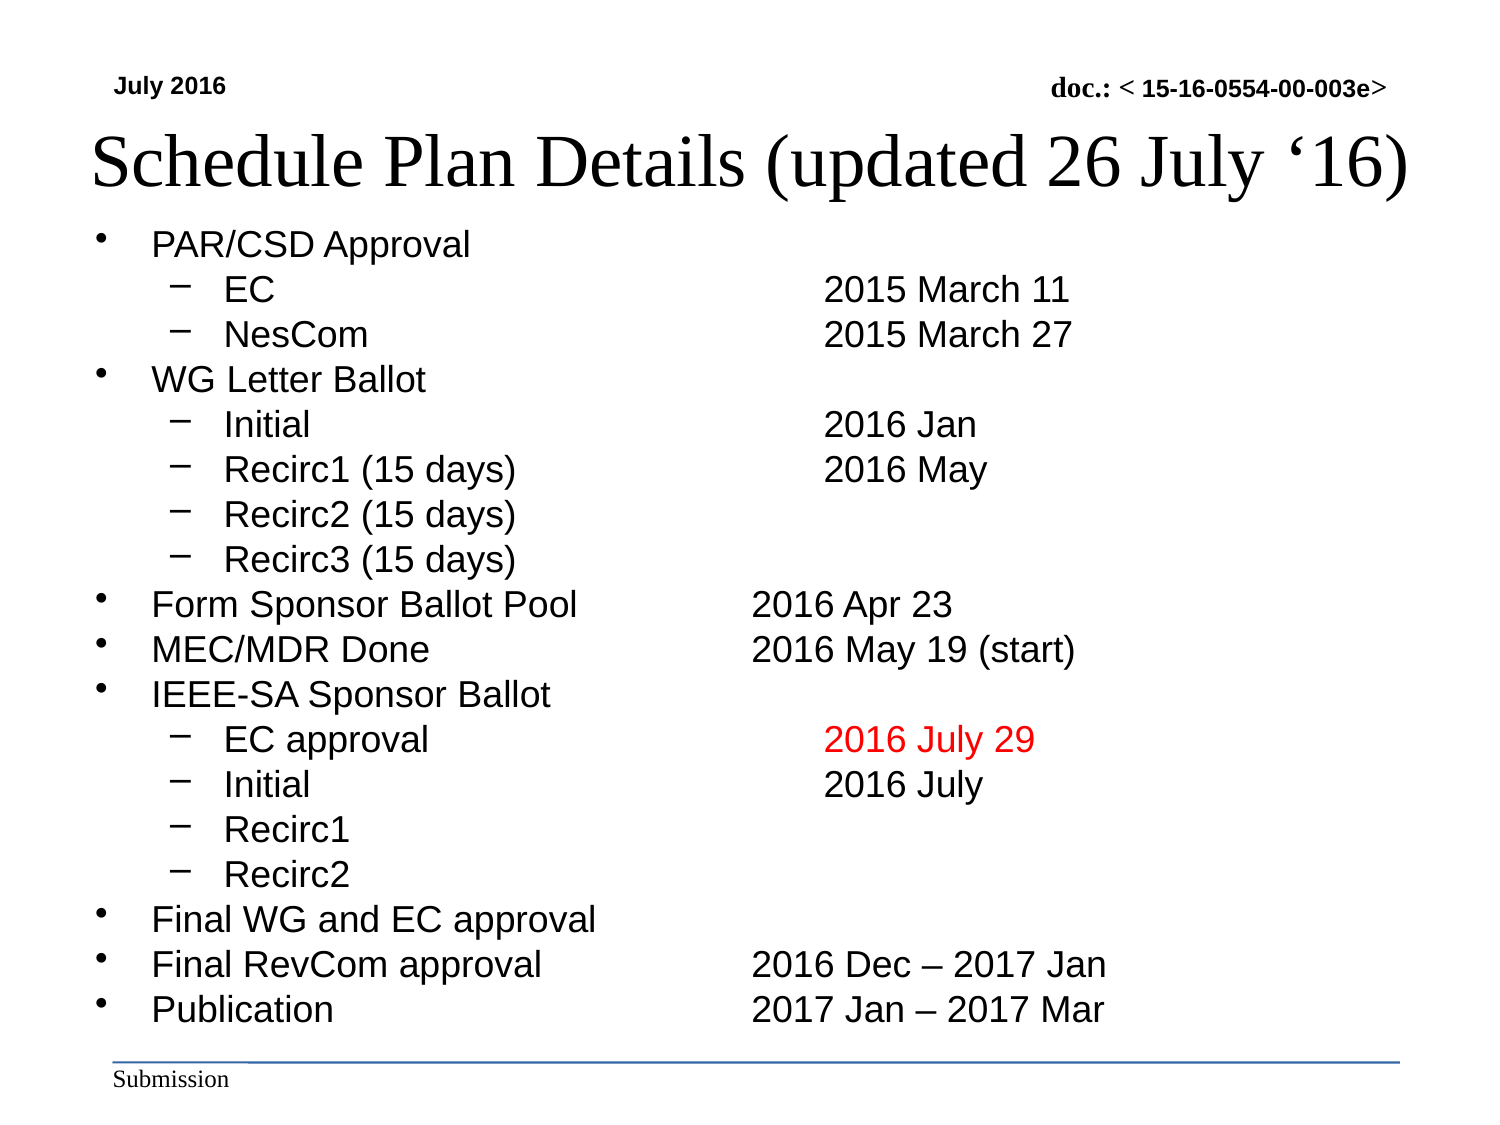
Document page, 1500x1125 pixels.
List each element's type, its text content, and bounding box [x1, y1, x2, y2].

title Schedule Plan Details (updated 26 July ‘16) [61, 99, 1438, 213]
list PAR/CSD Approval EC 2015 March 11 NesCom 2015 March 27 WG Letter Ballot Initial 2016 Jan Recirc1 (15 days) 2016 May Recirc2 (15 days) Recirc3 (15 days) Form Sponsor Ballot Pool 2016 Apr 23 MEC/MDR Done 2016 May 19 (start) IEEE-SA Sponsor Ballot EC approval 2016 July 29 Initial 2016 July Recirc1 Recirc2 Final WG and EC approval Final RevCom approval 2016 Dec – 2017 Jan Publication 2017 Jan – 2017 Mar [86, 211, 1438, 1051]
